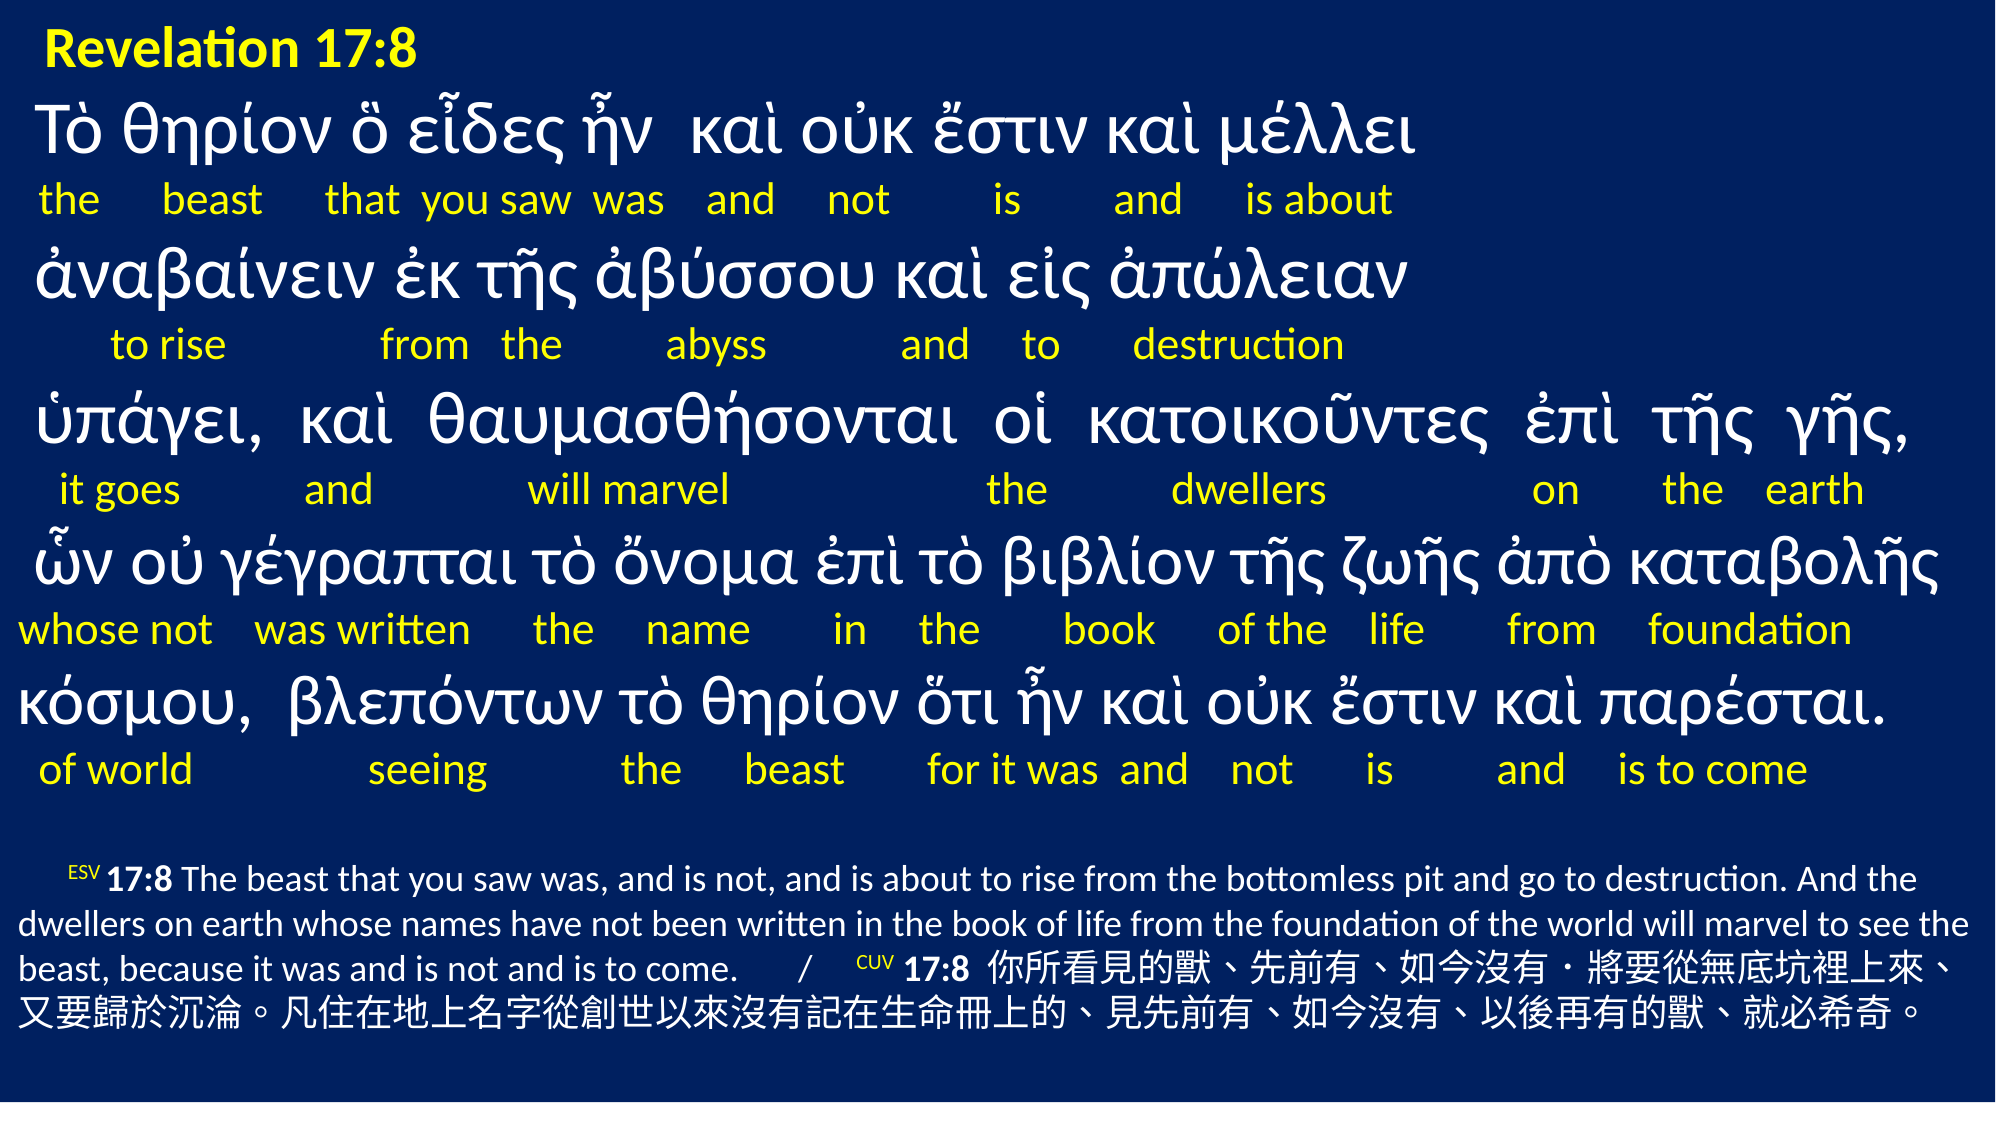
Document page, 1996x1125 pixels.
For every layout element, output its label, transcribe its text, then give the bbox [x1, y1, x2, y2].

text_box Revelation 17:8 Τὸ θηρίον ὃ εἶδες ἦν καὶ οὐκ ἔστιν καὶ μέλλει the beast that you saw was and not is and is about ἀναβαίνειν ἐκ τῆς ἀβύσσου καὶ εἰς ἀπώλειαν to rise from the abyss and to destruction ὑπάγει, καὶ θαυμασθήσονται οἱ κατοικοῦντες ἐπὶ τῆς γῆς, it goes and will marvel the dwellers on the earth ὧν οὐ γέγραπται τὸ ὄνομα ἐπὶ τὸ βιβλίον τῆς ζωῆς ἀπὸ καταβολῆς whose not was written the name in the book of the life from foundation κόσμου, βλεπόντων τὸ θηρίον ὅτι ἦν καὶ οὐκ ἔστιν καὶ παρέσται. of world seeing the beast for it was and not is and is to come ESV 17:8 The beast that you saw was, and is not, and is about to rise from the bottomless pit and go to destruction. And the dwellers on earth whose names have not been written in the book of life from the foundation of the world will marvel to see the beast, because it was and is not and is to come. / CUV 17:8 你所看見的獸、先前有、如今沒有．將要從無底坑裡上來、又要歸於沉淪。凡住在地上名字從創世以來沒有記在生命冊上的、見先前有、如今沒有、以後再有的獸、就必希奇。 [0, 0, 1996, 1103]
